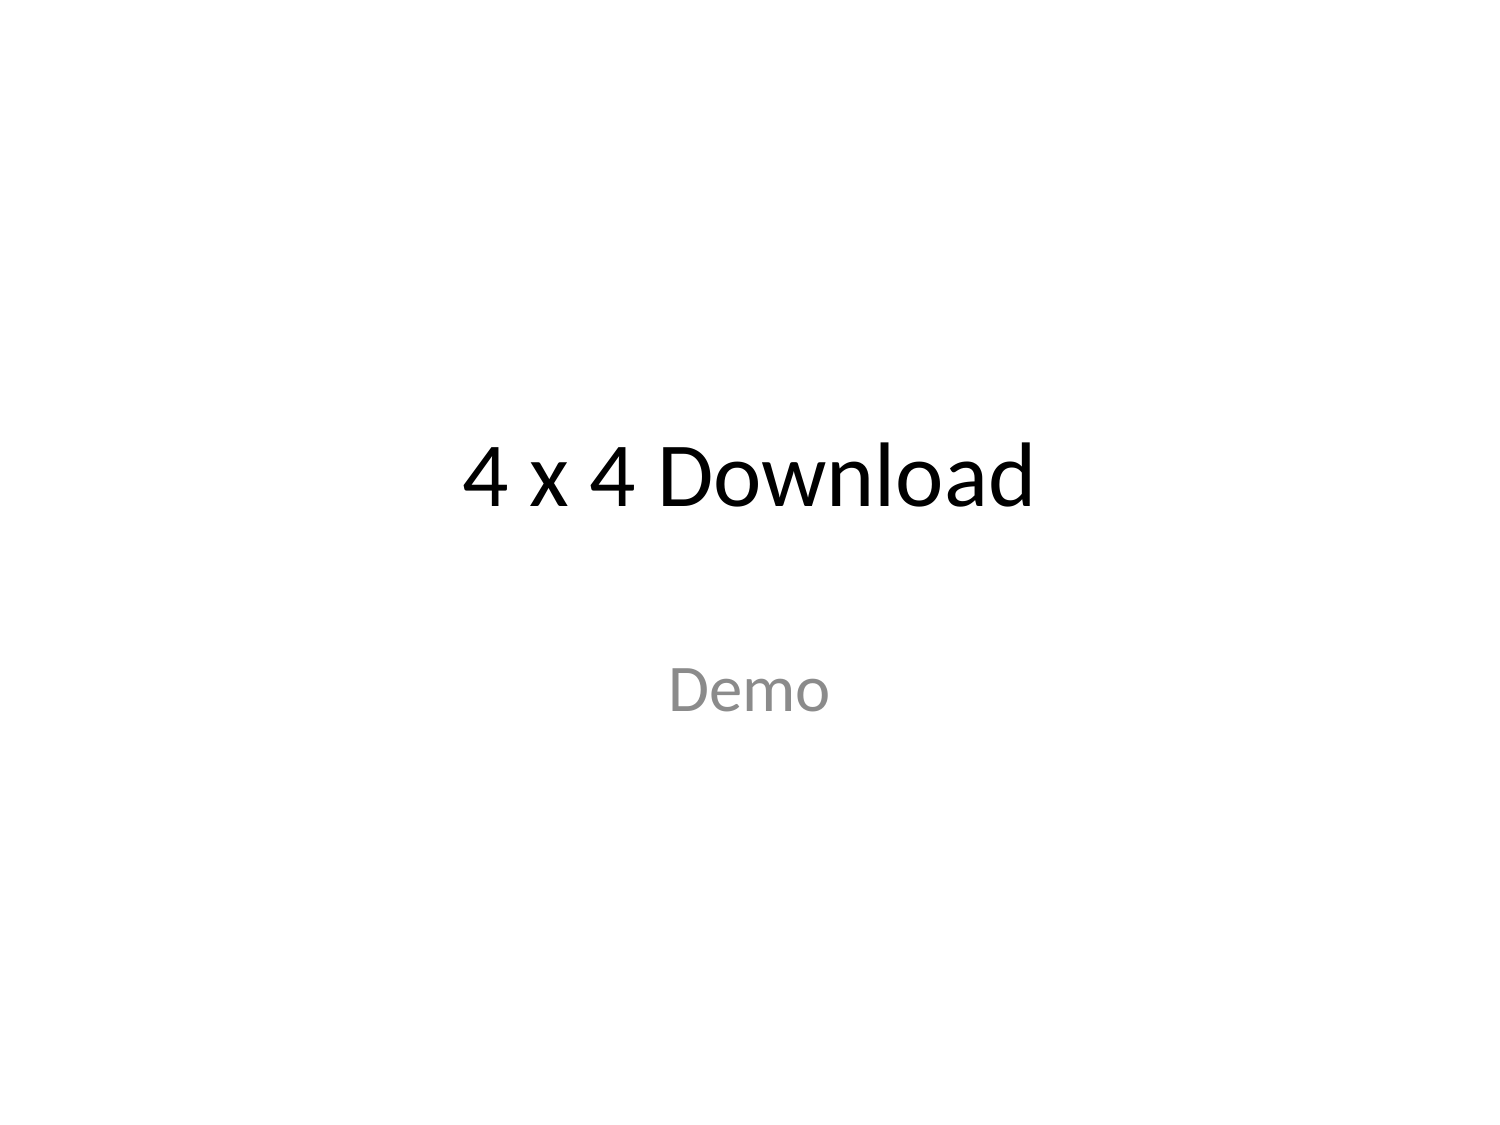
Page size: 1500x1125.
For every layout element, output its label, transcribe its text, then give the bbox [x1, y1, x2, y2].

title 4 x 4 Download [112, 349, 1388, 591]
subtitle Demo [225, 637, 1275, 925]
